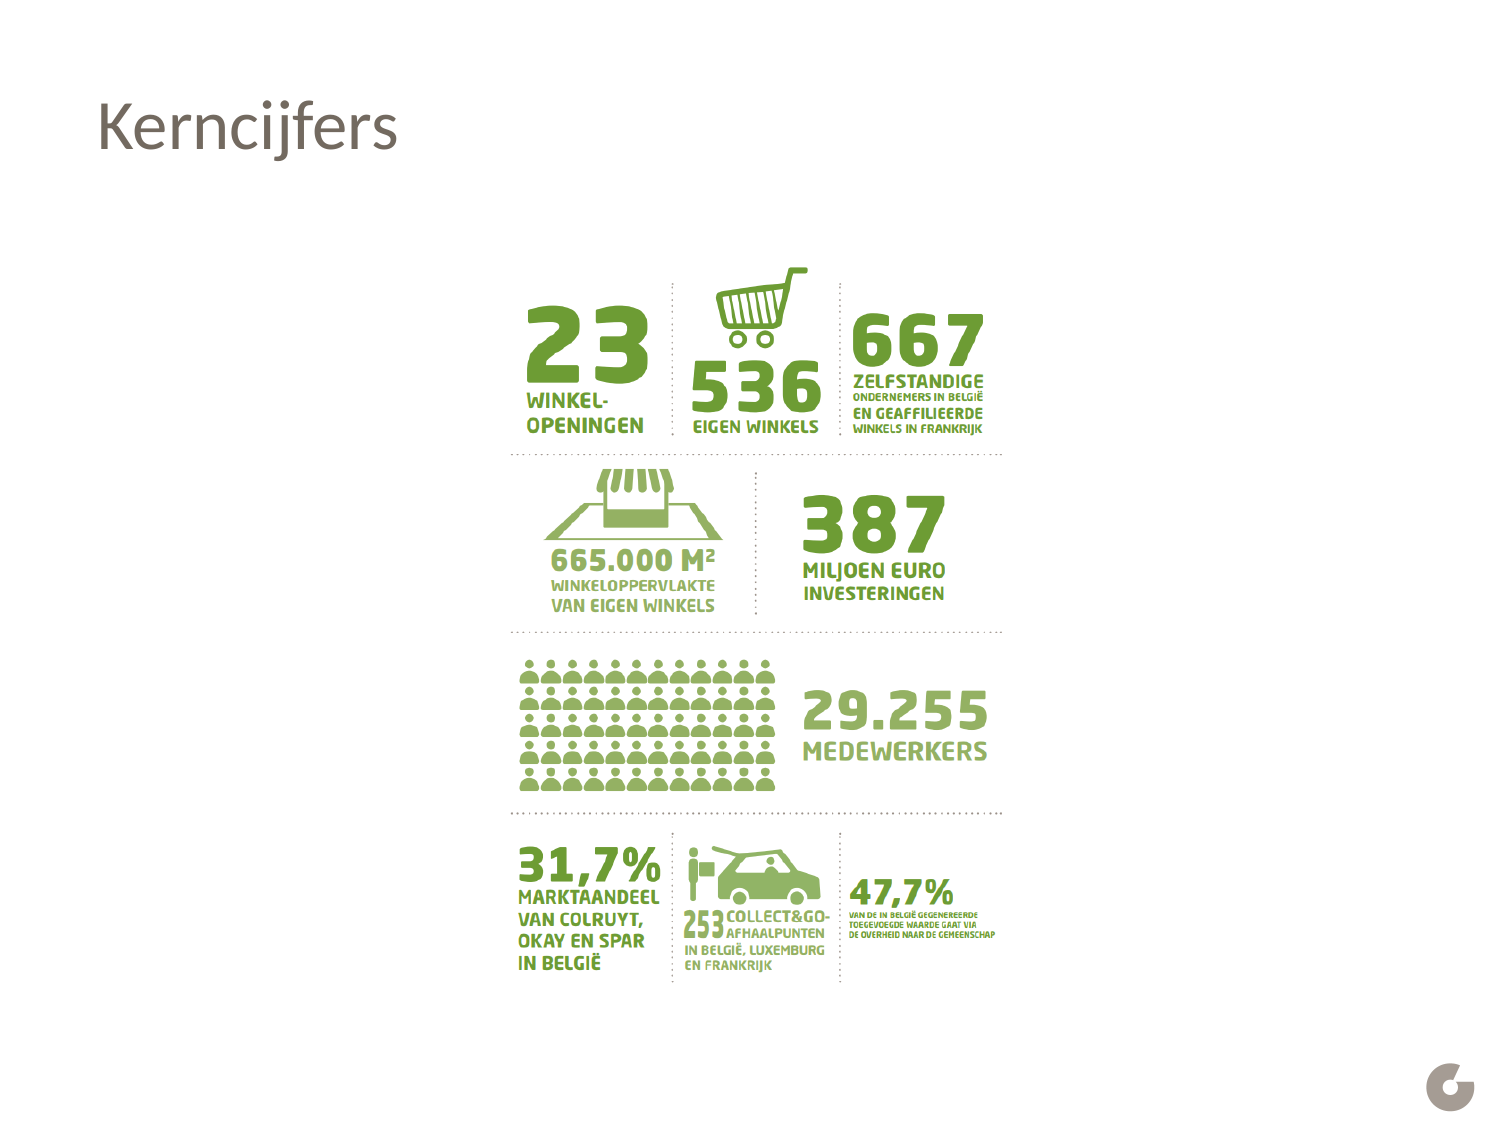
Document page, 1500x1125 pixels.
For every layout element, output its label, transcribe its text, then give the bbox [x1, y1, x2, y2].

title Kerncijfers [82, 14, 1418, 228]
picture [1423, 1060, 1477, 1114]
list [495, 253, 1005, 993]
